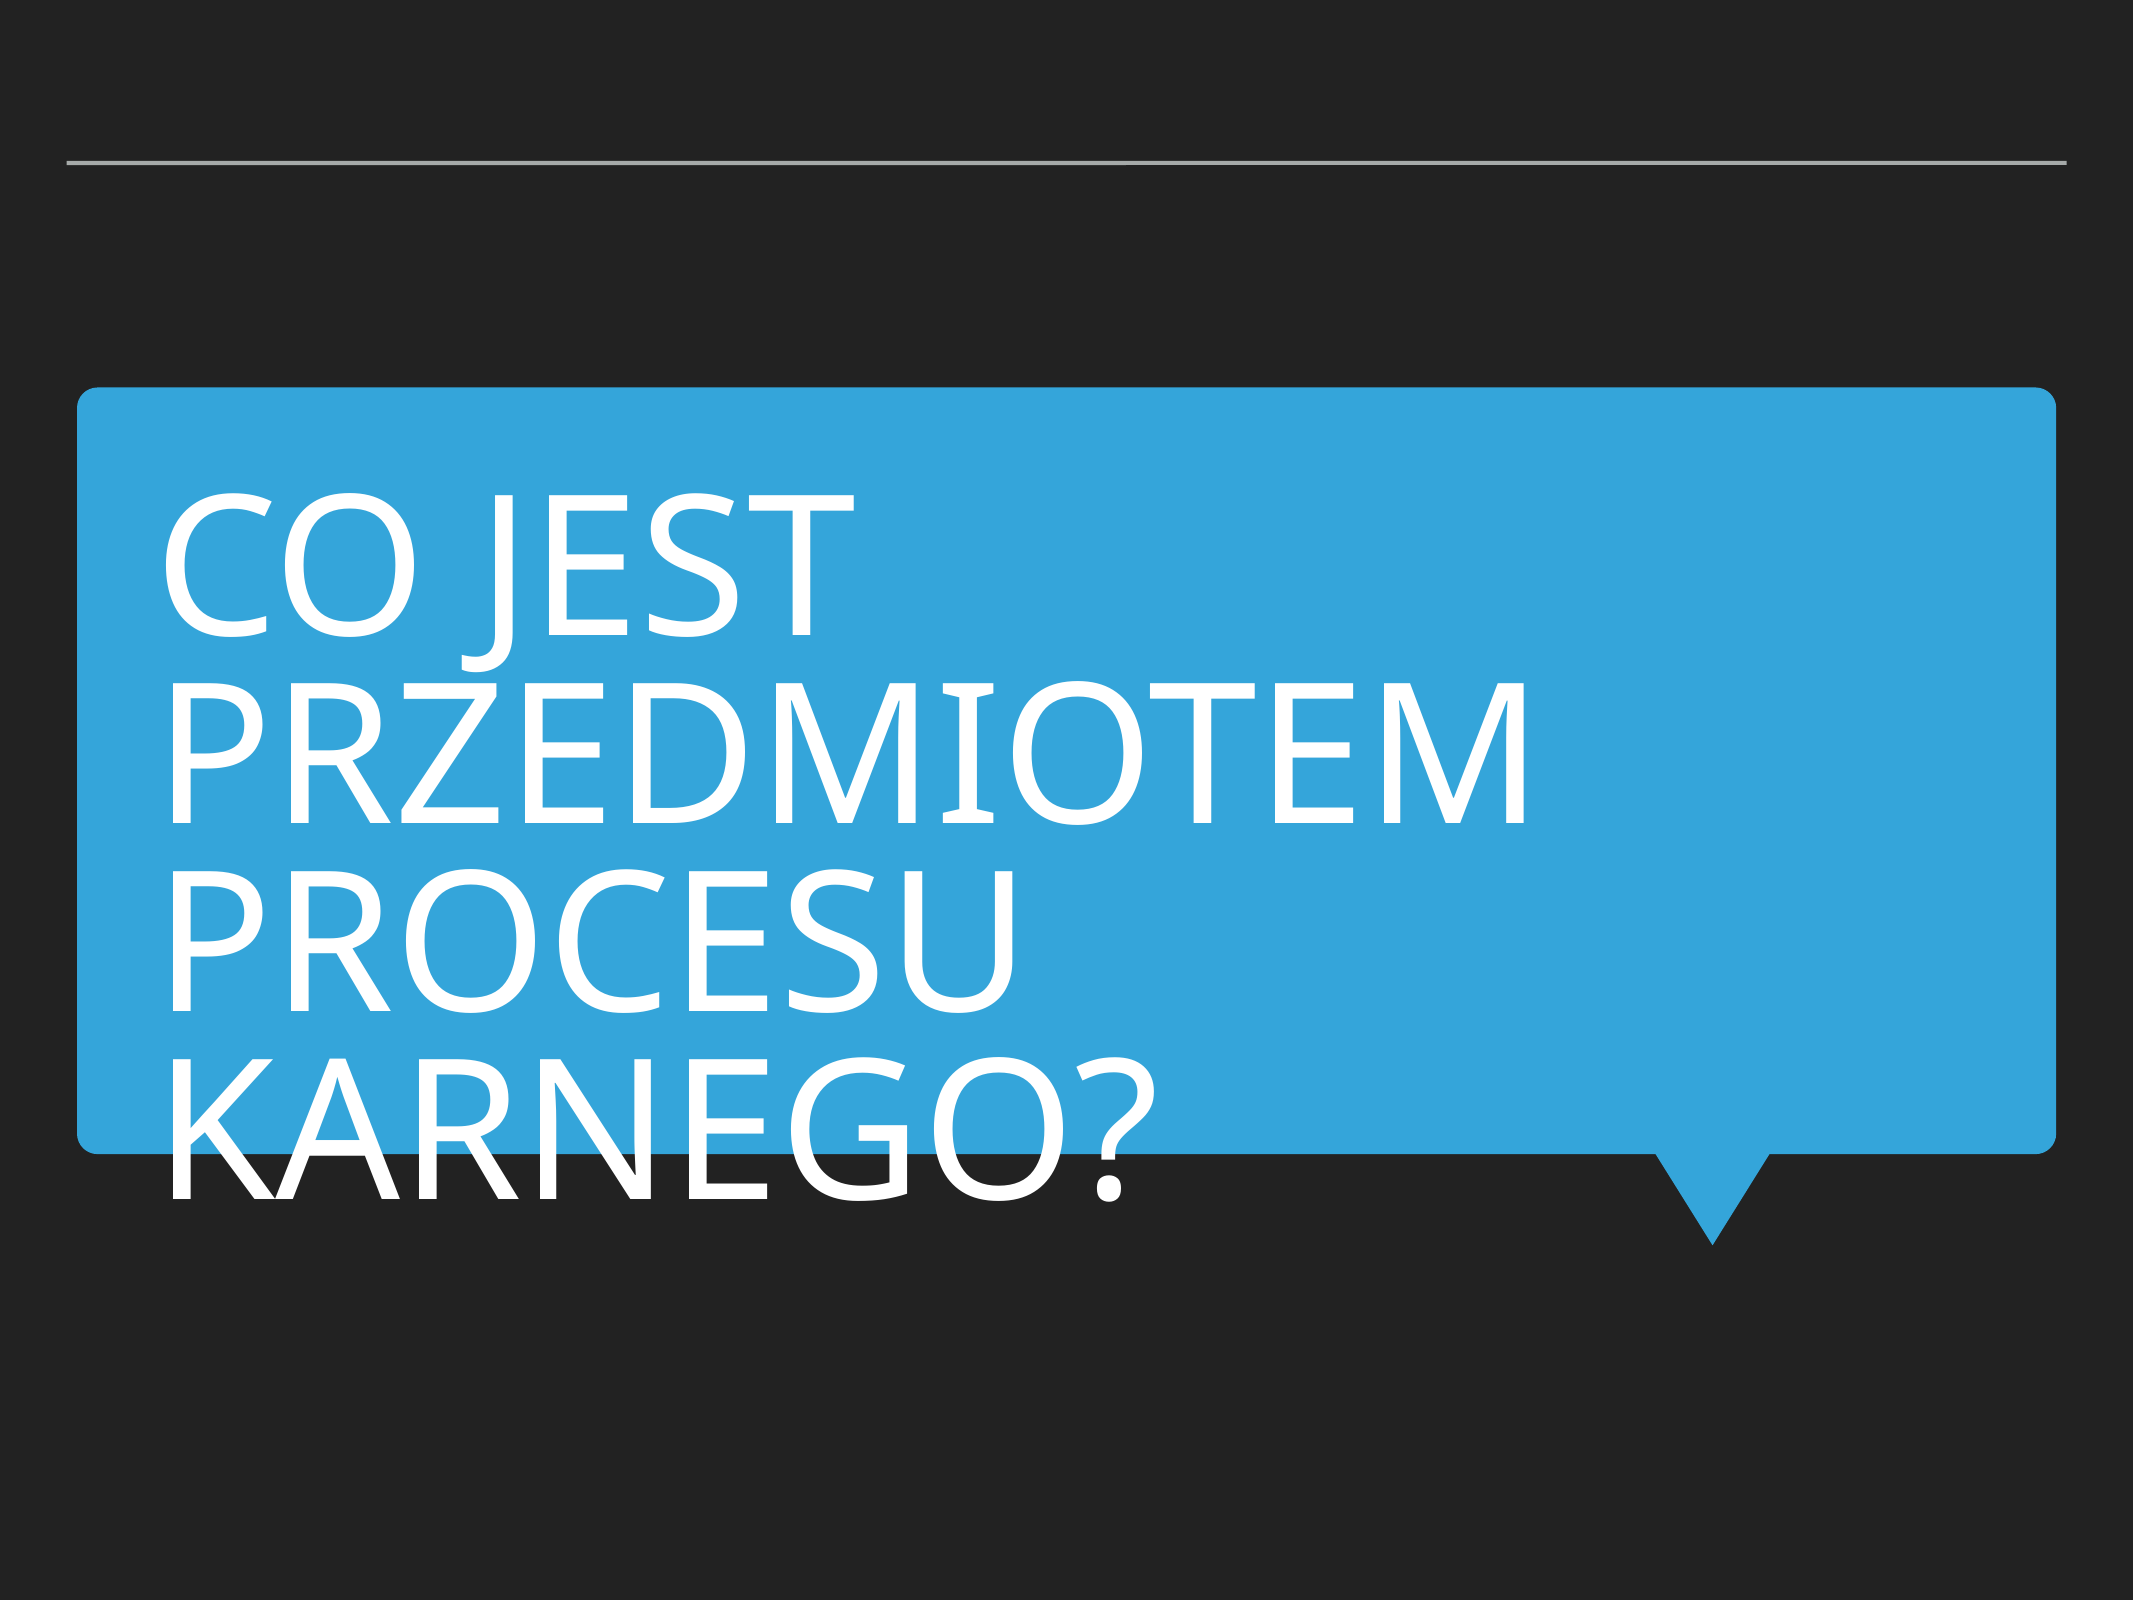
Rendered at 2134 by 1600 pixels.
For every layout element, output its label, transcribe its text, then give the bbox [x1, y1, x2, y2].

list co jest przedmiotem procesu karnego? [145, 476, 1988, 887]
